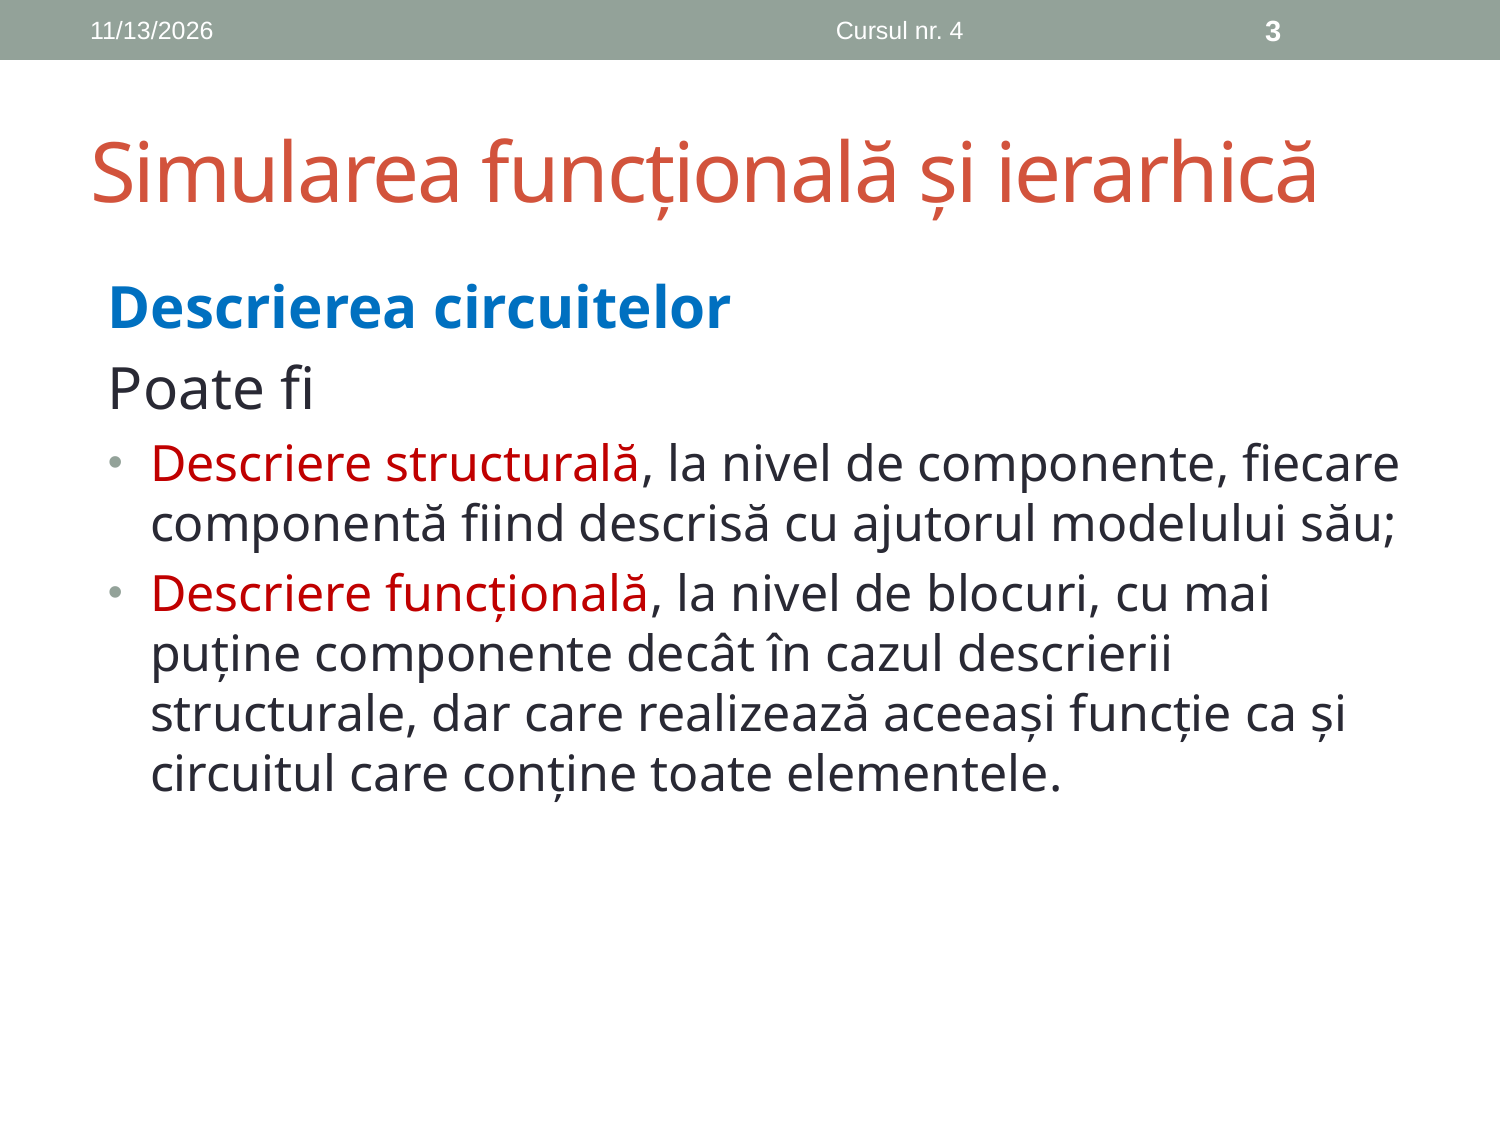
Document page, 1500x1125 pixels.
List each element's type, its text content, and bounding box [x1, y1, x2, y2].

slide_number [75, 3, 550, 57]
list Descrierea circuitelor Poate fi Descriere structurală, la nivel de componente, fiecare componentă fiind descrisă cu ajutorul modelului său; Descriere funcțională, la nivel de blocuri, cu mai puține componente decât în cazul descrierii structurale, dar care realizează aceeași funcție ca și circuitul care conține toate elementele. [75, 262, 1425, 1063]
slide_number 3 [1250, 3, 1425, 57]
footer Cursul nr. 4 [562, 3, 1238, 57]
title Simularea funcțională și ierarhică [75, 87, 1425, 250]
